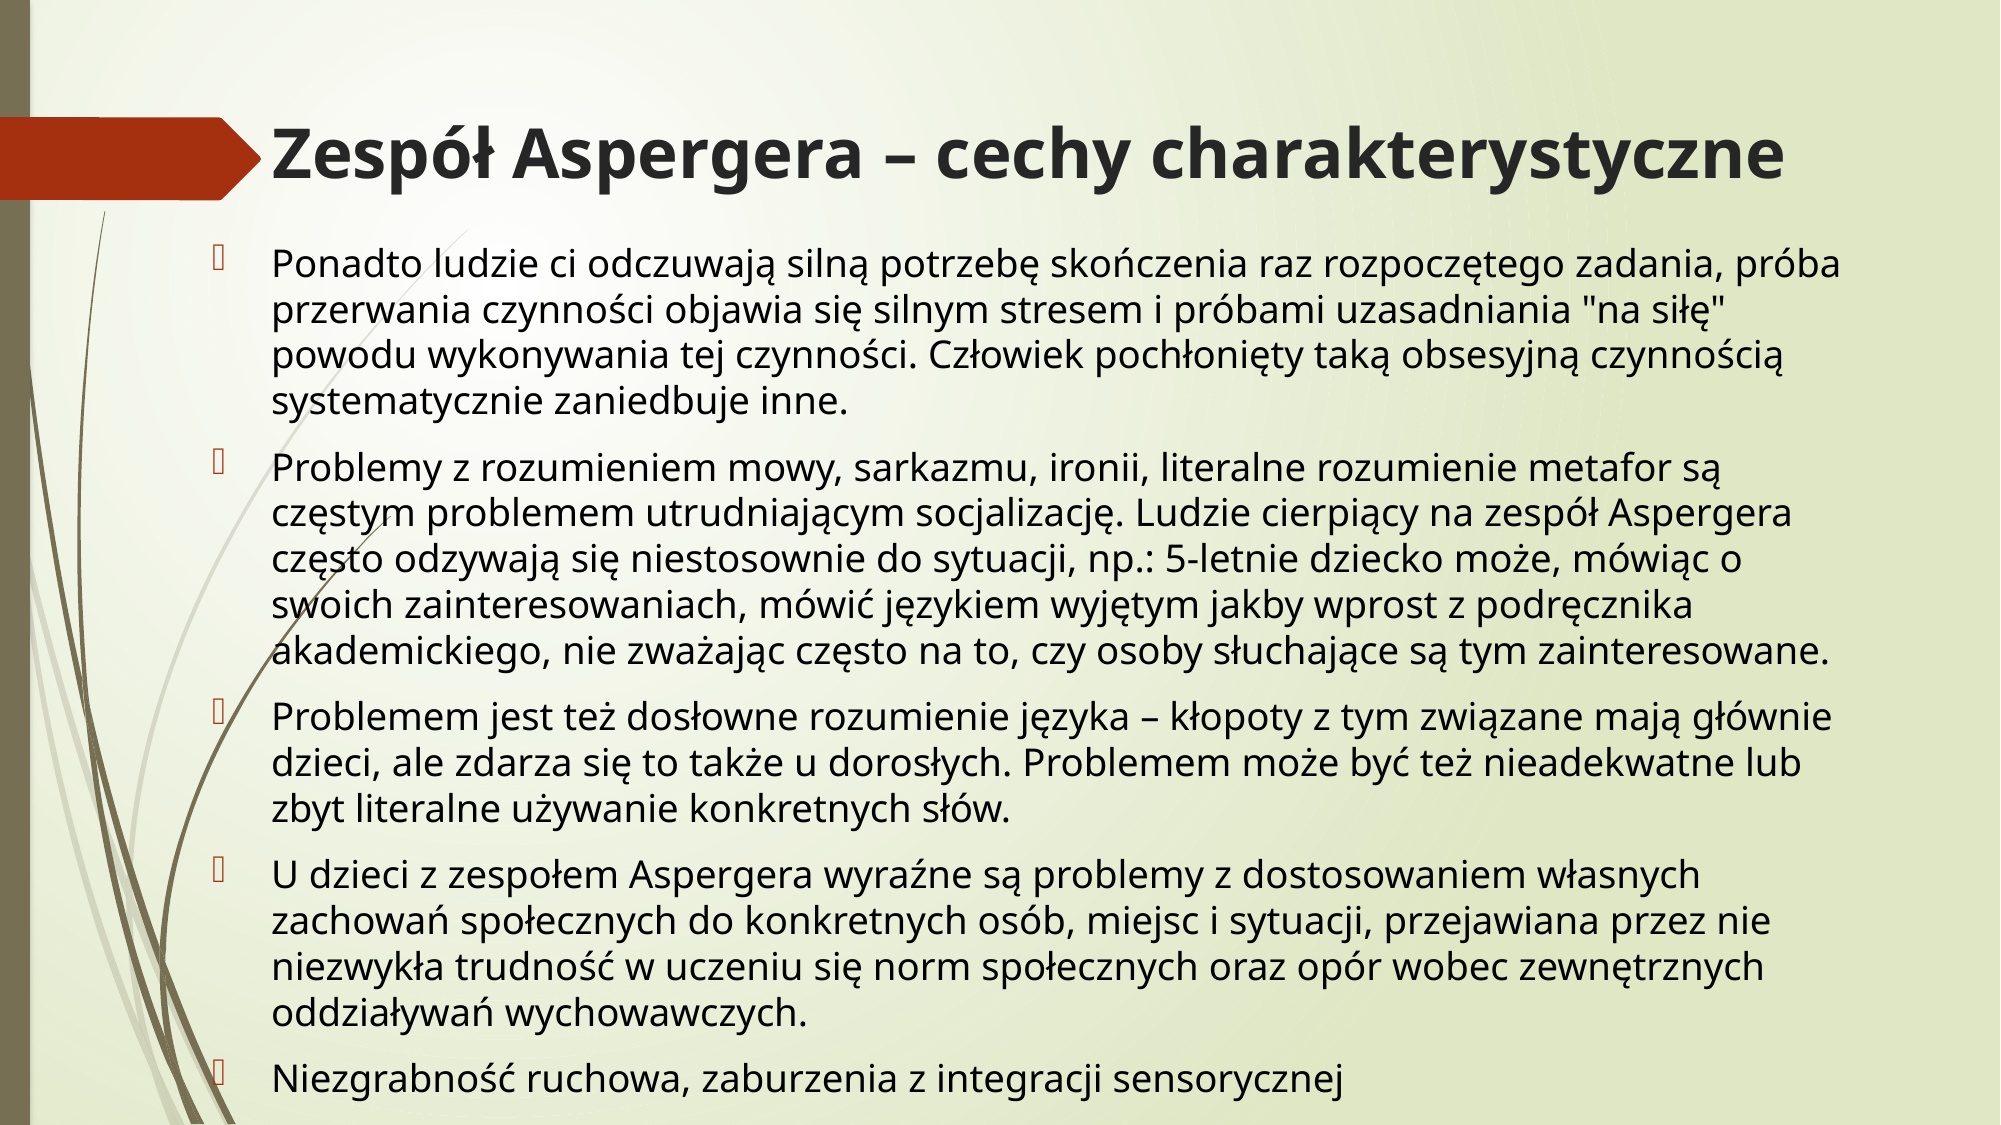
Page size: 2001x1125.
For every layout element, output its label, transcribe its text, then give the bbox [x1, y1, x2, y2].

list Ponadto ludzie ci odczuwają silną potrzebę skończenia raz rozpoczętego zadania, próba przerwania czynności objawia się silnym stresem i próbami uzasadniania "na siłę" powodu wykonywania tej czynności. Człowiek pochłonięty taką obsesyjną czynnością systematycznie zaniedbuje inne. Problemy z rozumieniem mowy, sarkazmu, ironii, literalne rozumienie metafor są częstym problemem utrudniającym socjalizację. Ludzie cierpiący na zespół Aspergera często odzywają się niestosownie do sytuacji, np.: 5-letnie dziecko może, mówiąc o swoich zainteresowaniach, mówić językiem wyjętym jakby wprost z podręcznika akademickiego, nie zważając często na to, czy osoby słuchające są tym zainteresowane. Problemem jest też dosłowne rozumienie języka – kłopoty z tym związane mają głównie dzieci, ale zdarza się to także u dorosłych. Problemem może być też nieadekwatne lub zbyt literalne używanie konkretnych słów. U dzieci z zespołem Aspergera wyraźne są problemy z dostosowaniem własnych zachowań społecznych do konkretnych osób, miejsc i sytuacji, przejawiana przez nie niezwykła trudność w uczeniu się norm społecznych oraz opór wobec zewnętrznych oddziaływań wychowawczych. Niezgrabność ruchowa, zaburzenia z integracji sensorycznej [197, 231, 1888, 1125]
title Zespół Aspergera – cechy charakterystyczne [257, 102, 1888, 202]
